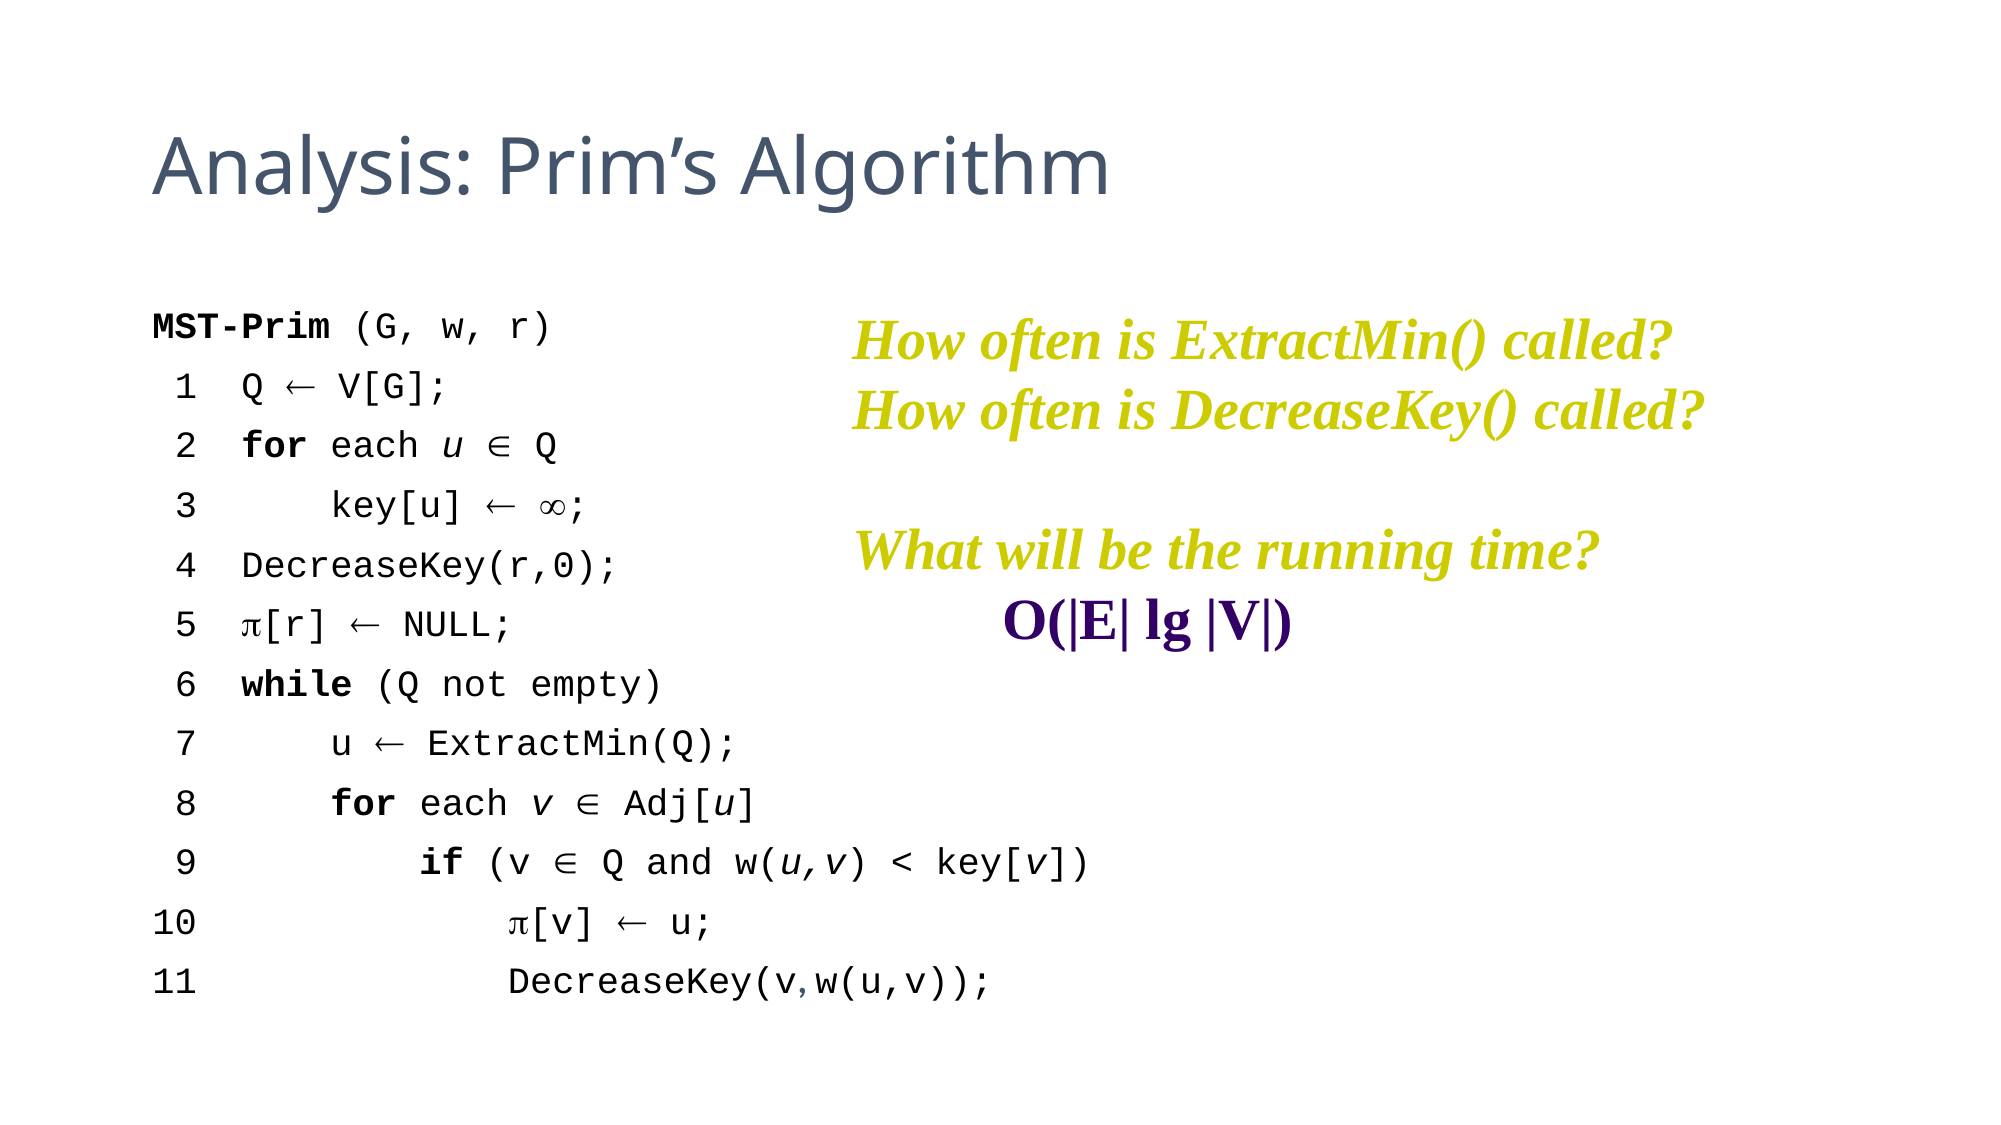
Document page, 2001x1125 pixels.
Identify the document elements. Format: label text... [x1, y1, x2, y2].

title Analysis: Prim’s Algorithm [137, 59, 1863, 278]
text_box How often is ExtractMin() called? How often is DecreaseKey() called? What will be the running time? O(|E| lg |V|) [837, 294, 1722, 659]
list MST-Prim (G, w, r) 1 Q ¬ V[G]; 2 for each u  Q 3 key[u] ¬ ; 4 DecreaseKey(r,0); 5 p[r] ¬ NULL; 6 while (Q not empty) 7 u ¬ ExtractMin(Q); 8 for each v  Adj[u] 9 if (v  Q and w(u,v) < key[v]) 10 p[v] ¬ u; 11 DecreaseKey(v, w(u,v)); [137, 299, 1863, 1014]
